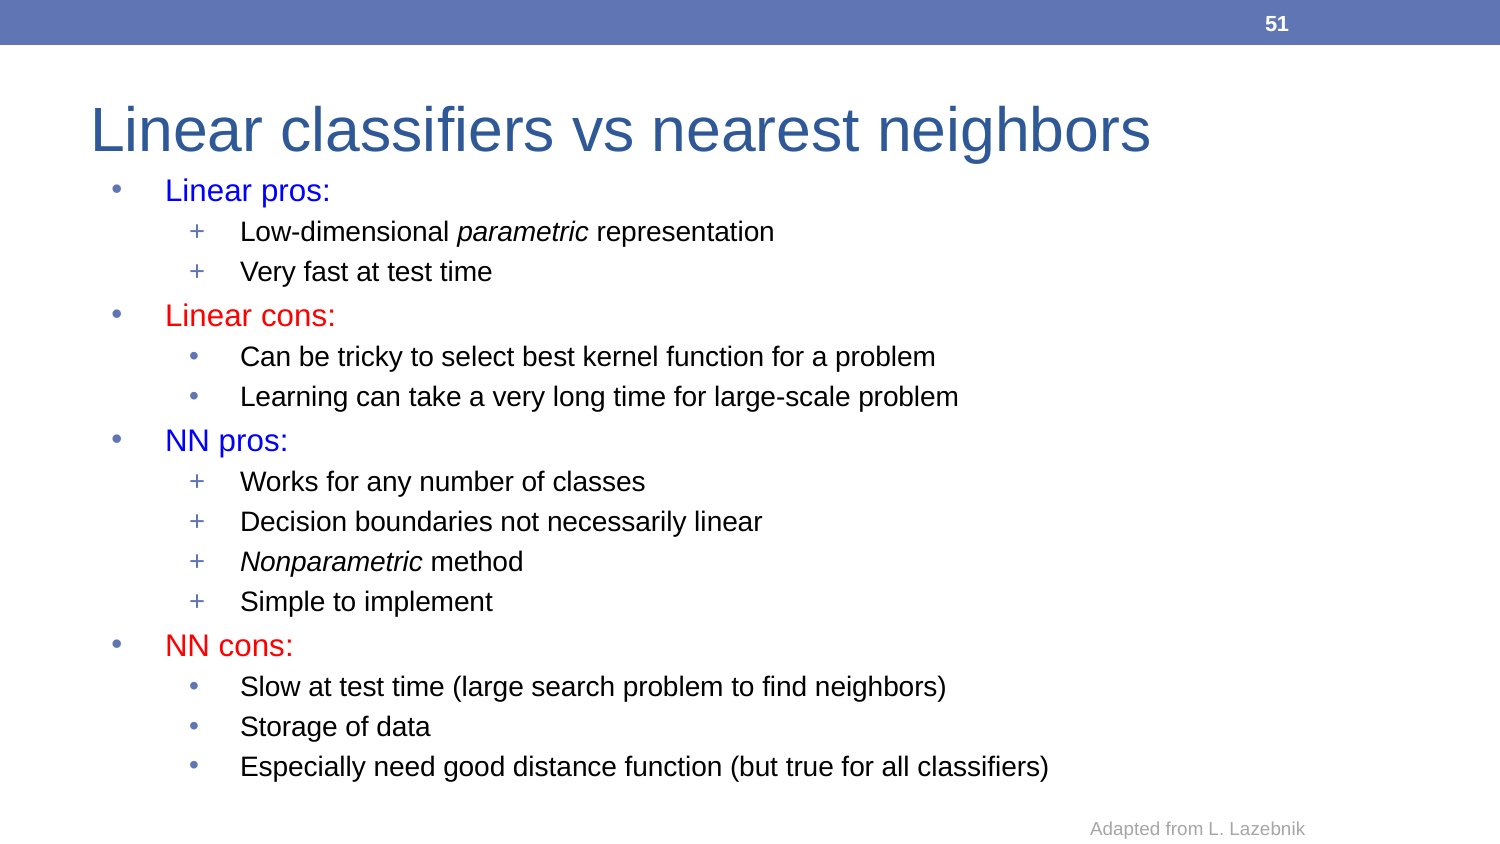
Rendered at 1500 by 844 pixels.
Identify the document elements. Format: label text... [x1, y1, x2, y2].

slide_number 51 [1250, 2, 1425, 43]
text_box Adapted from L. Lazebnik [1075, 809, 1321, 844]
list Linear pros: Low-dimensional parametric representation Very fast at test time Linear cons: Can be tricky to select best kernel function for a problem Learning can take a very long time for large-scale problem NN pros: Works for any number of classes Decision boundaries not necessarily linear Nonparametric method Simple to implement NN cons: Slow at test time (large search problem to find neighbors) Storage of data Especially need good distance function (but true for all classifiers) [75, 188, 1257, 838]
title Linear classifiers vs nearest neighbors [75, 65, 1425, 188]
